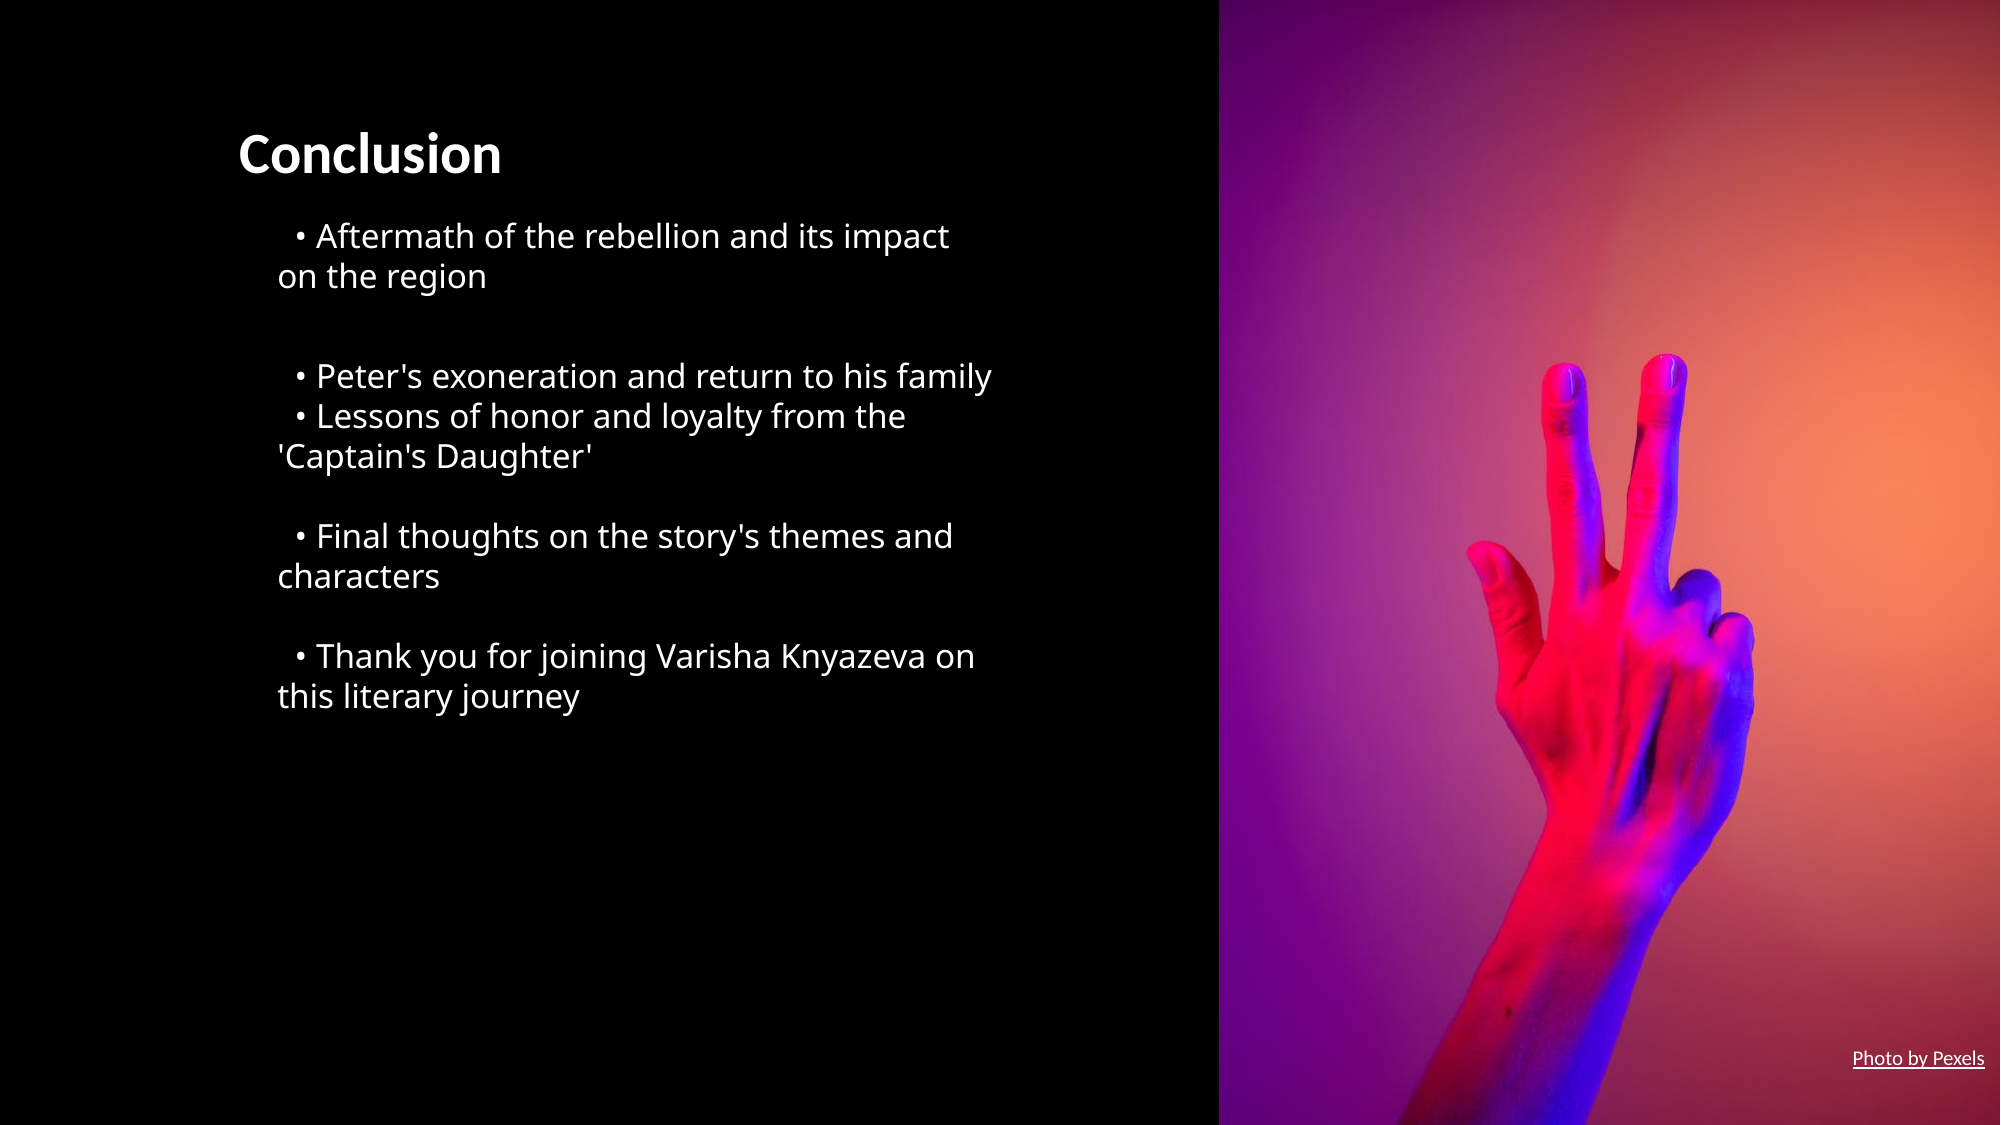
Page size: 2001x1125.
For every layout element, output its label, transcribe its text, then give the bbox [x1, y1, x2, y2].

text_box Conclusion [225, 112, 1219, 188]
text_box • Final thoughts on the story's themes and characters [262, 517, 1013, 593]
text_box • Aftermath of the rebellion and its impact on the region [262, 217, 1013, 293]
text_box • Peter's exoneration and return to his family [262, 337, 1013, 397]
text_box • Lessons of honor and loyalty from the 'Captain's Daughter' [262, 397, 1013, 473]
text_box • Thank you for joining Varisha Knyazeva on this literary journey [262, 637, 1013, 713]
picture [1219, 0, 2000, 1125]
